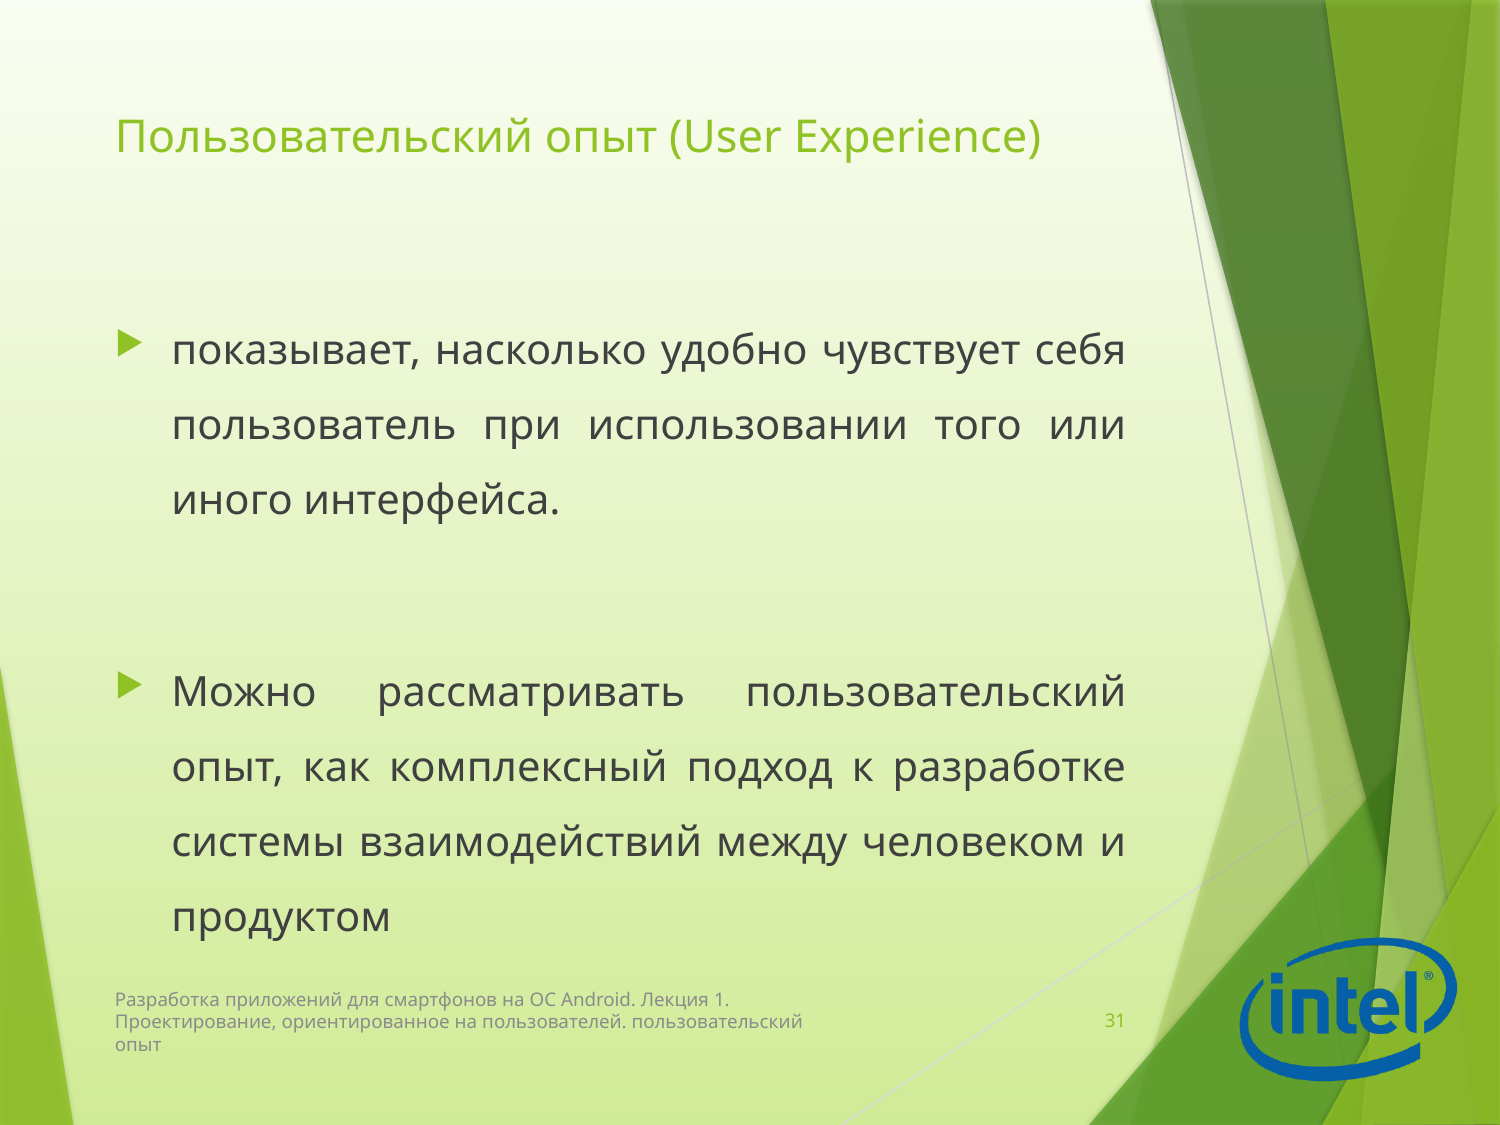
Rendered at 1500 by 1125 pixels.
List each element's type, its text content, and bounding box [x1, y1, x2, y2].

list показывает, насколько удобно чувствует себя пользователь при использовании того или иного интерфейса. Можно рассматривать пользовательский опыт, как комплексный подход к разработке системы взаимодействий между человеком и продуктом [99, 246, 1142, 991]
title Пользовательский опыт (User Experience) [99, 99, 1142, 211]
footer Разработка приложений для смартфонов на ОС Android. Лекция 1. Проектирование, ориентированное на пользователей. пользовательский опыт [99, 991, 859, 1051]
slide_number 31 [1057, 991, 1142, 1051]
picture [1195, 893, 1500, 1125]
